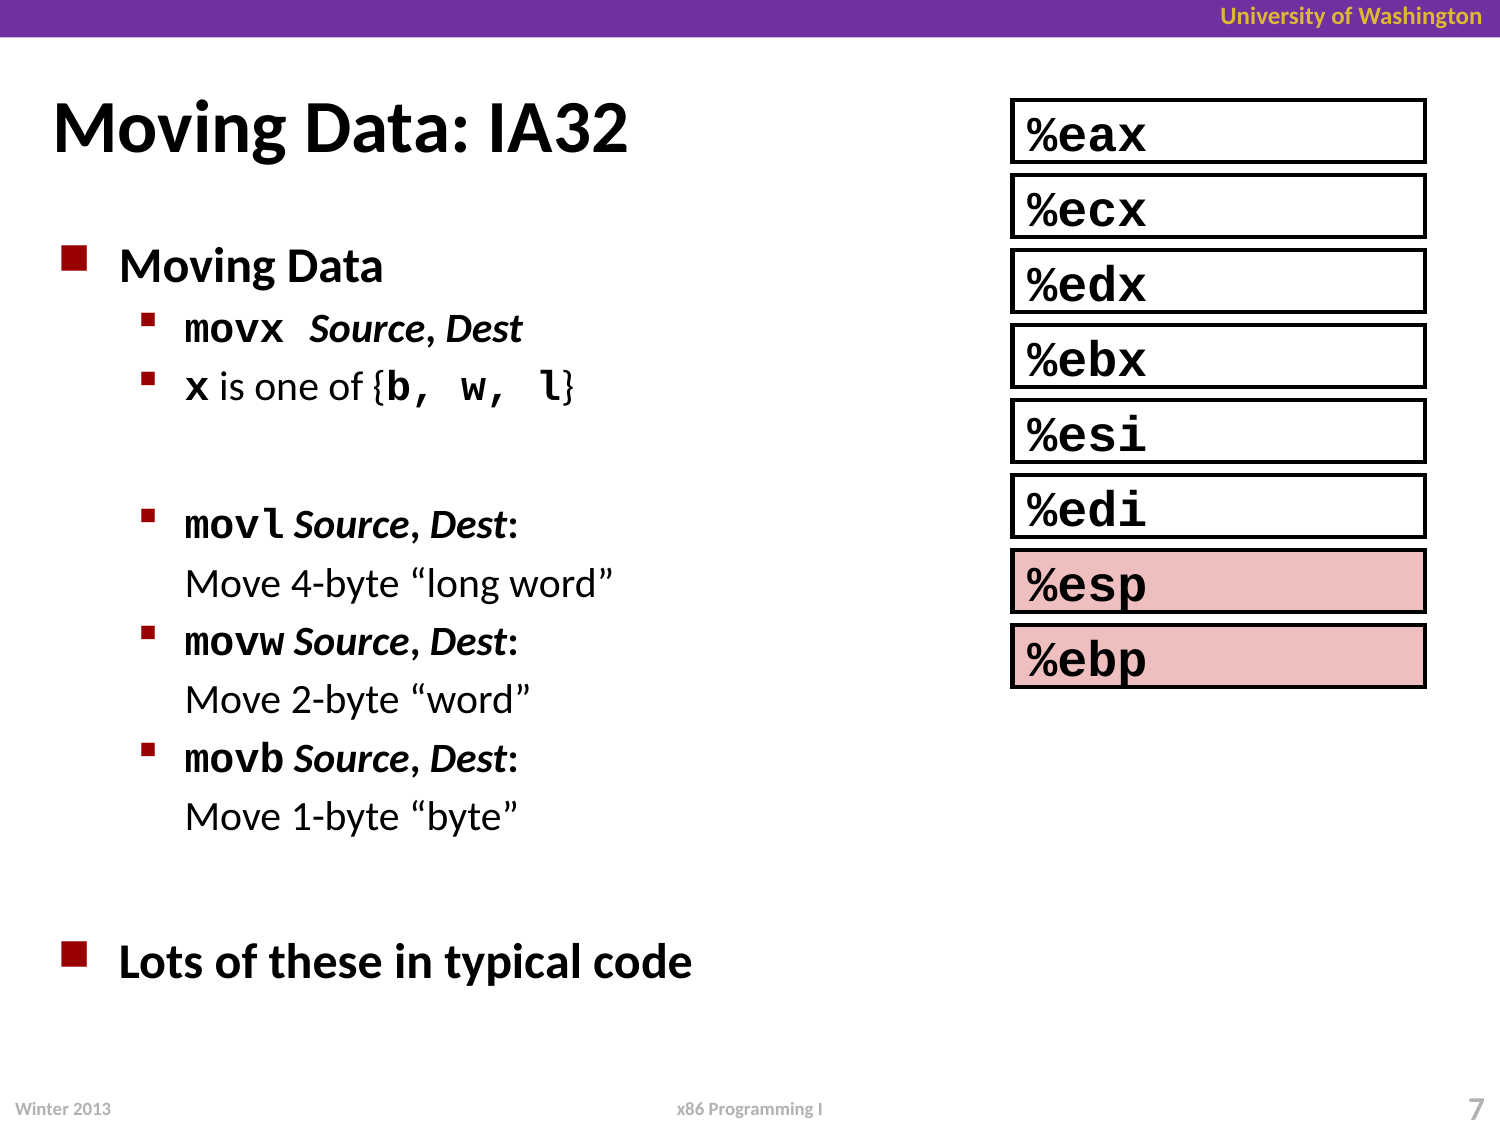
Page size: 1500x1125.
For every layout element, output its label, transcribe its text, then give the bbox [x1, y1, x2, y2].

slide_number Winter 2013 [0, 1077, 450, 1125]
footer x86 Programming I [512, 1077, 988, 1125]
slide_number 7 [1400, 1077, 1500, 1125]
title Moving Data: IA32 [37, 74, 947, 170]
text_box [1012, 99, 1426, 688]
list Moving Data movx Source, Dest x is one of {b, w, l} movl Source, Dest: Move 4-byte “long word” movw Source, Dest: Move 2-byte “word” movb Source, Dest: Move 1-byte “byte” Lots of these in typical code [47, 224, 1326, 958]
